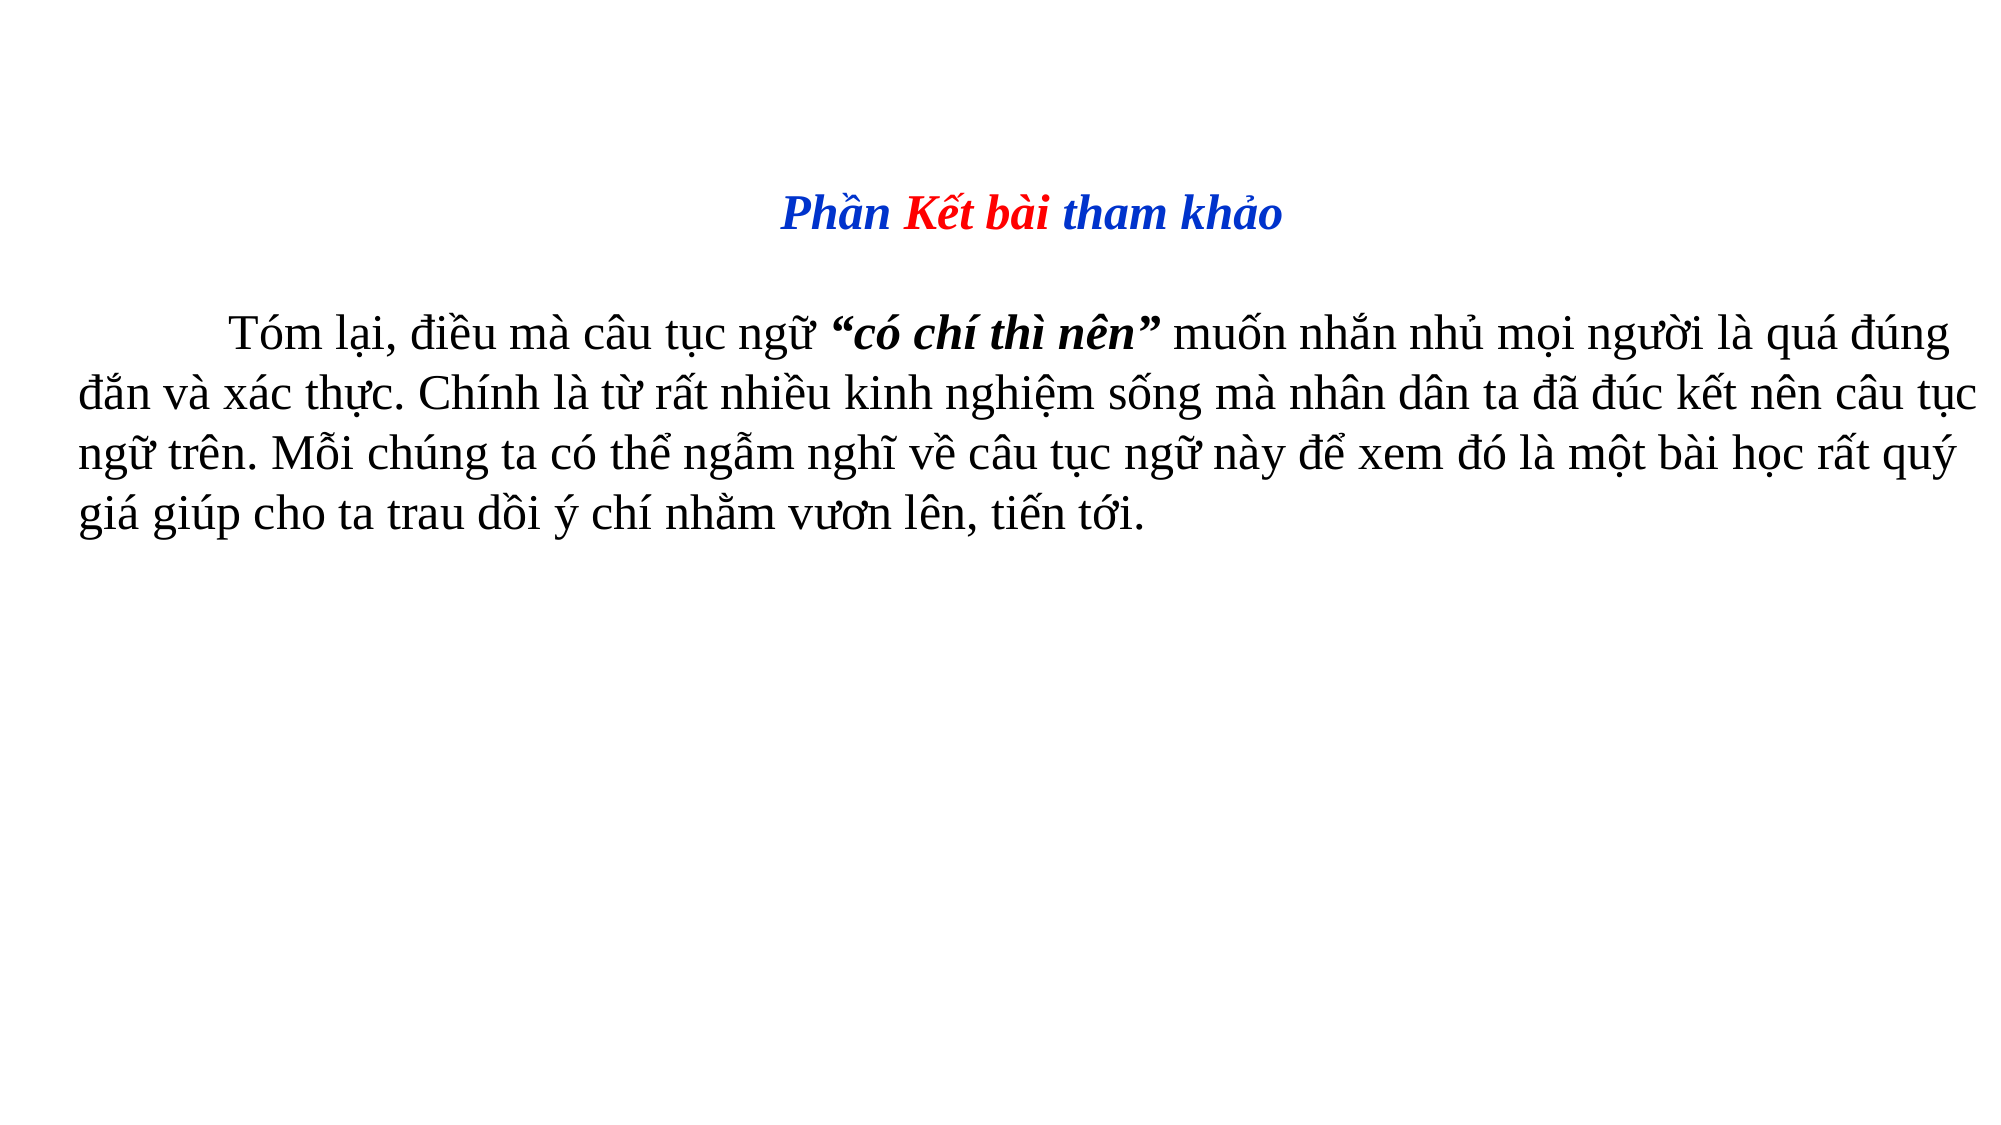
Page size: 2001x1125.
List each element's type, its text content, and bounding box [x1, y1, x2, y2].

text_box Phần Kết bài tham khảo Tóm lại, điều mà câu tục ngữ “có chí thì nên” muốn nhắn nhủ mọi người là quá đúng đắn và xác thực. Chính là từ rất nhiều kinh nghiệm sống mà nhân dân ta đã đúc kết nên câu tục ngữ trên. Mỗi chúng ta có thể ngẫm nghĩ về câu tục ngữ này để xem đó là một bài học rất quý giá giúp cho ta trau dồi ý chí nhằm vươn lên, tiến tới. [63, 172, 2000, 847]
